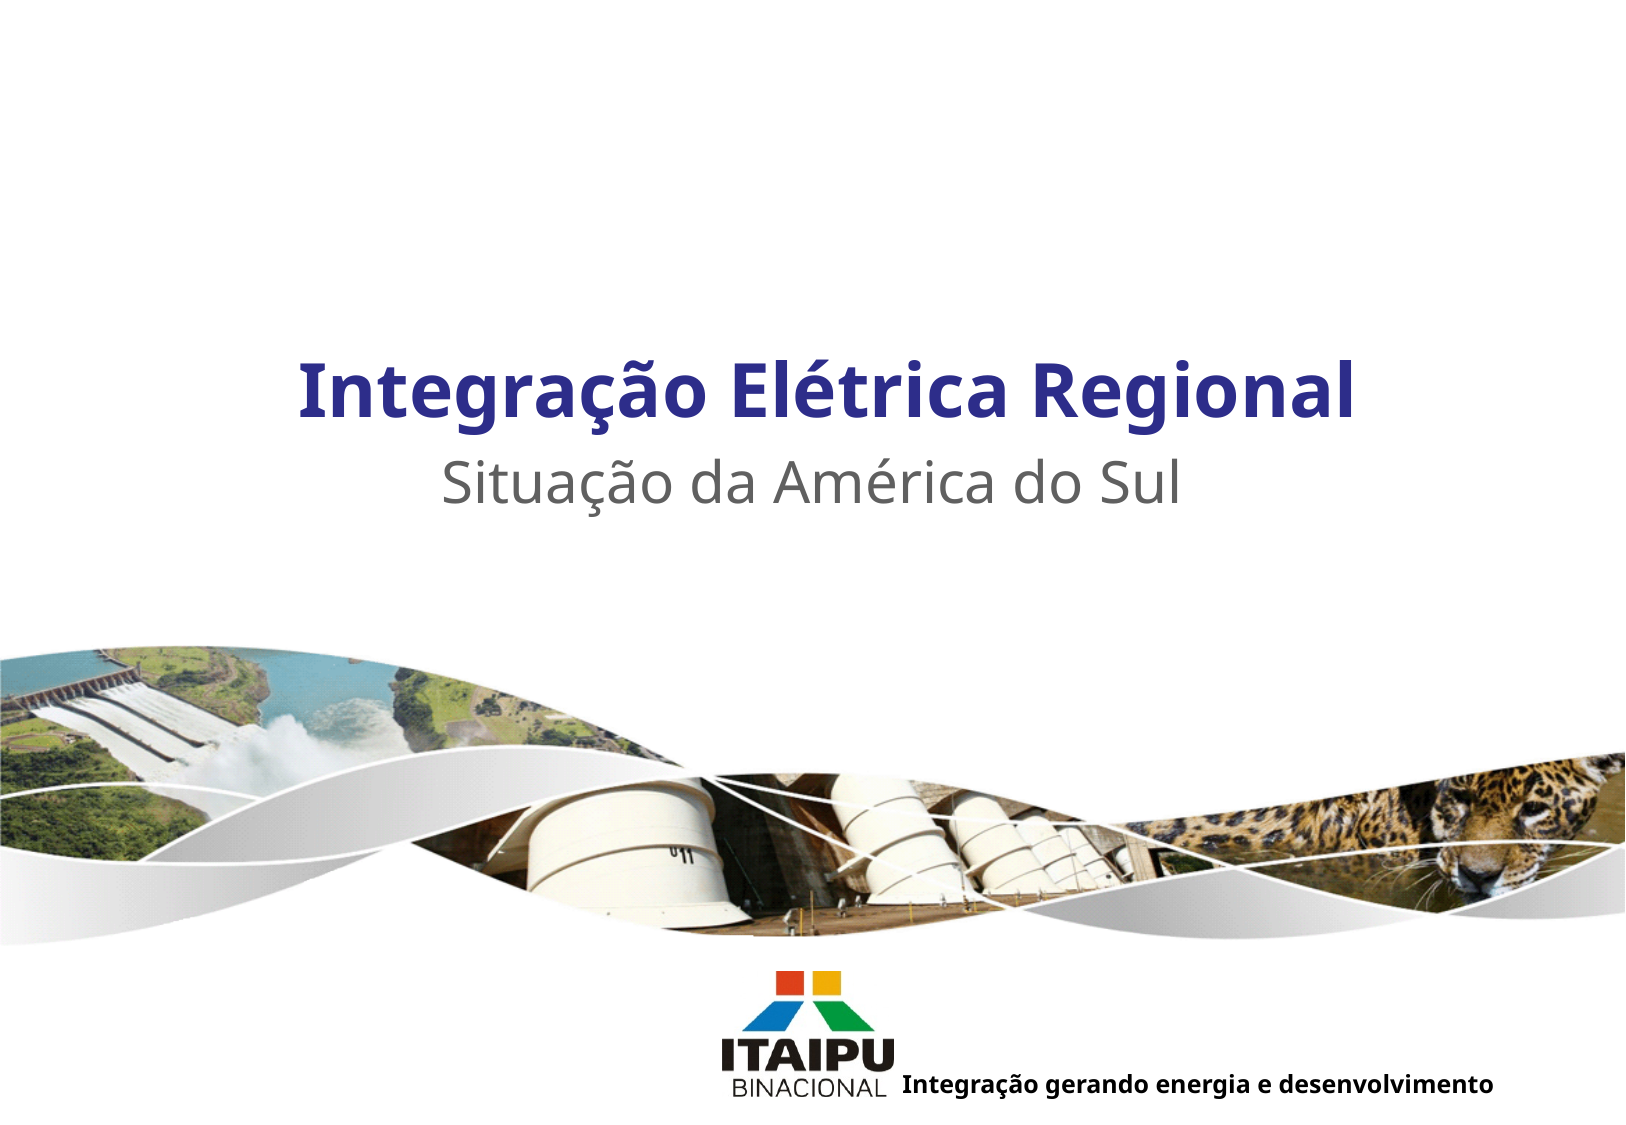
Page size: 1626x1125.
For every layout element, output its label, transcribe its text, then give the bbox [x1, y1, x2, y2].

text_box Integração gerando energia e desenvolvimento [887, 1060, 1510, 1106]
text_box [0, 962, 1625, 1125]
picture [722, 971, 894, 1097]
picture [0, 644, 1625, 951]
text_box Integração Elétrica Regional [31, 337, 1625, 438]
text_box Situação da América do Sul [236, 438, 1388, 525]
